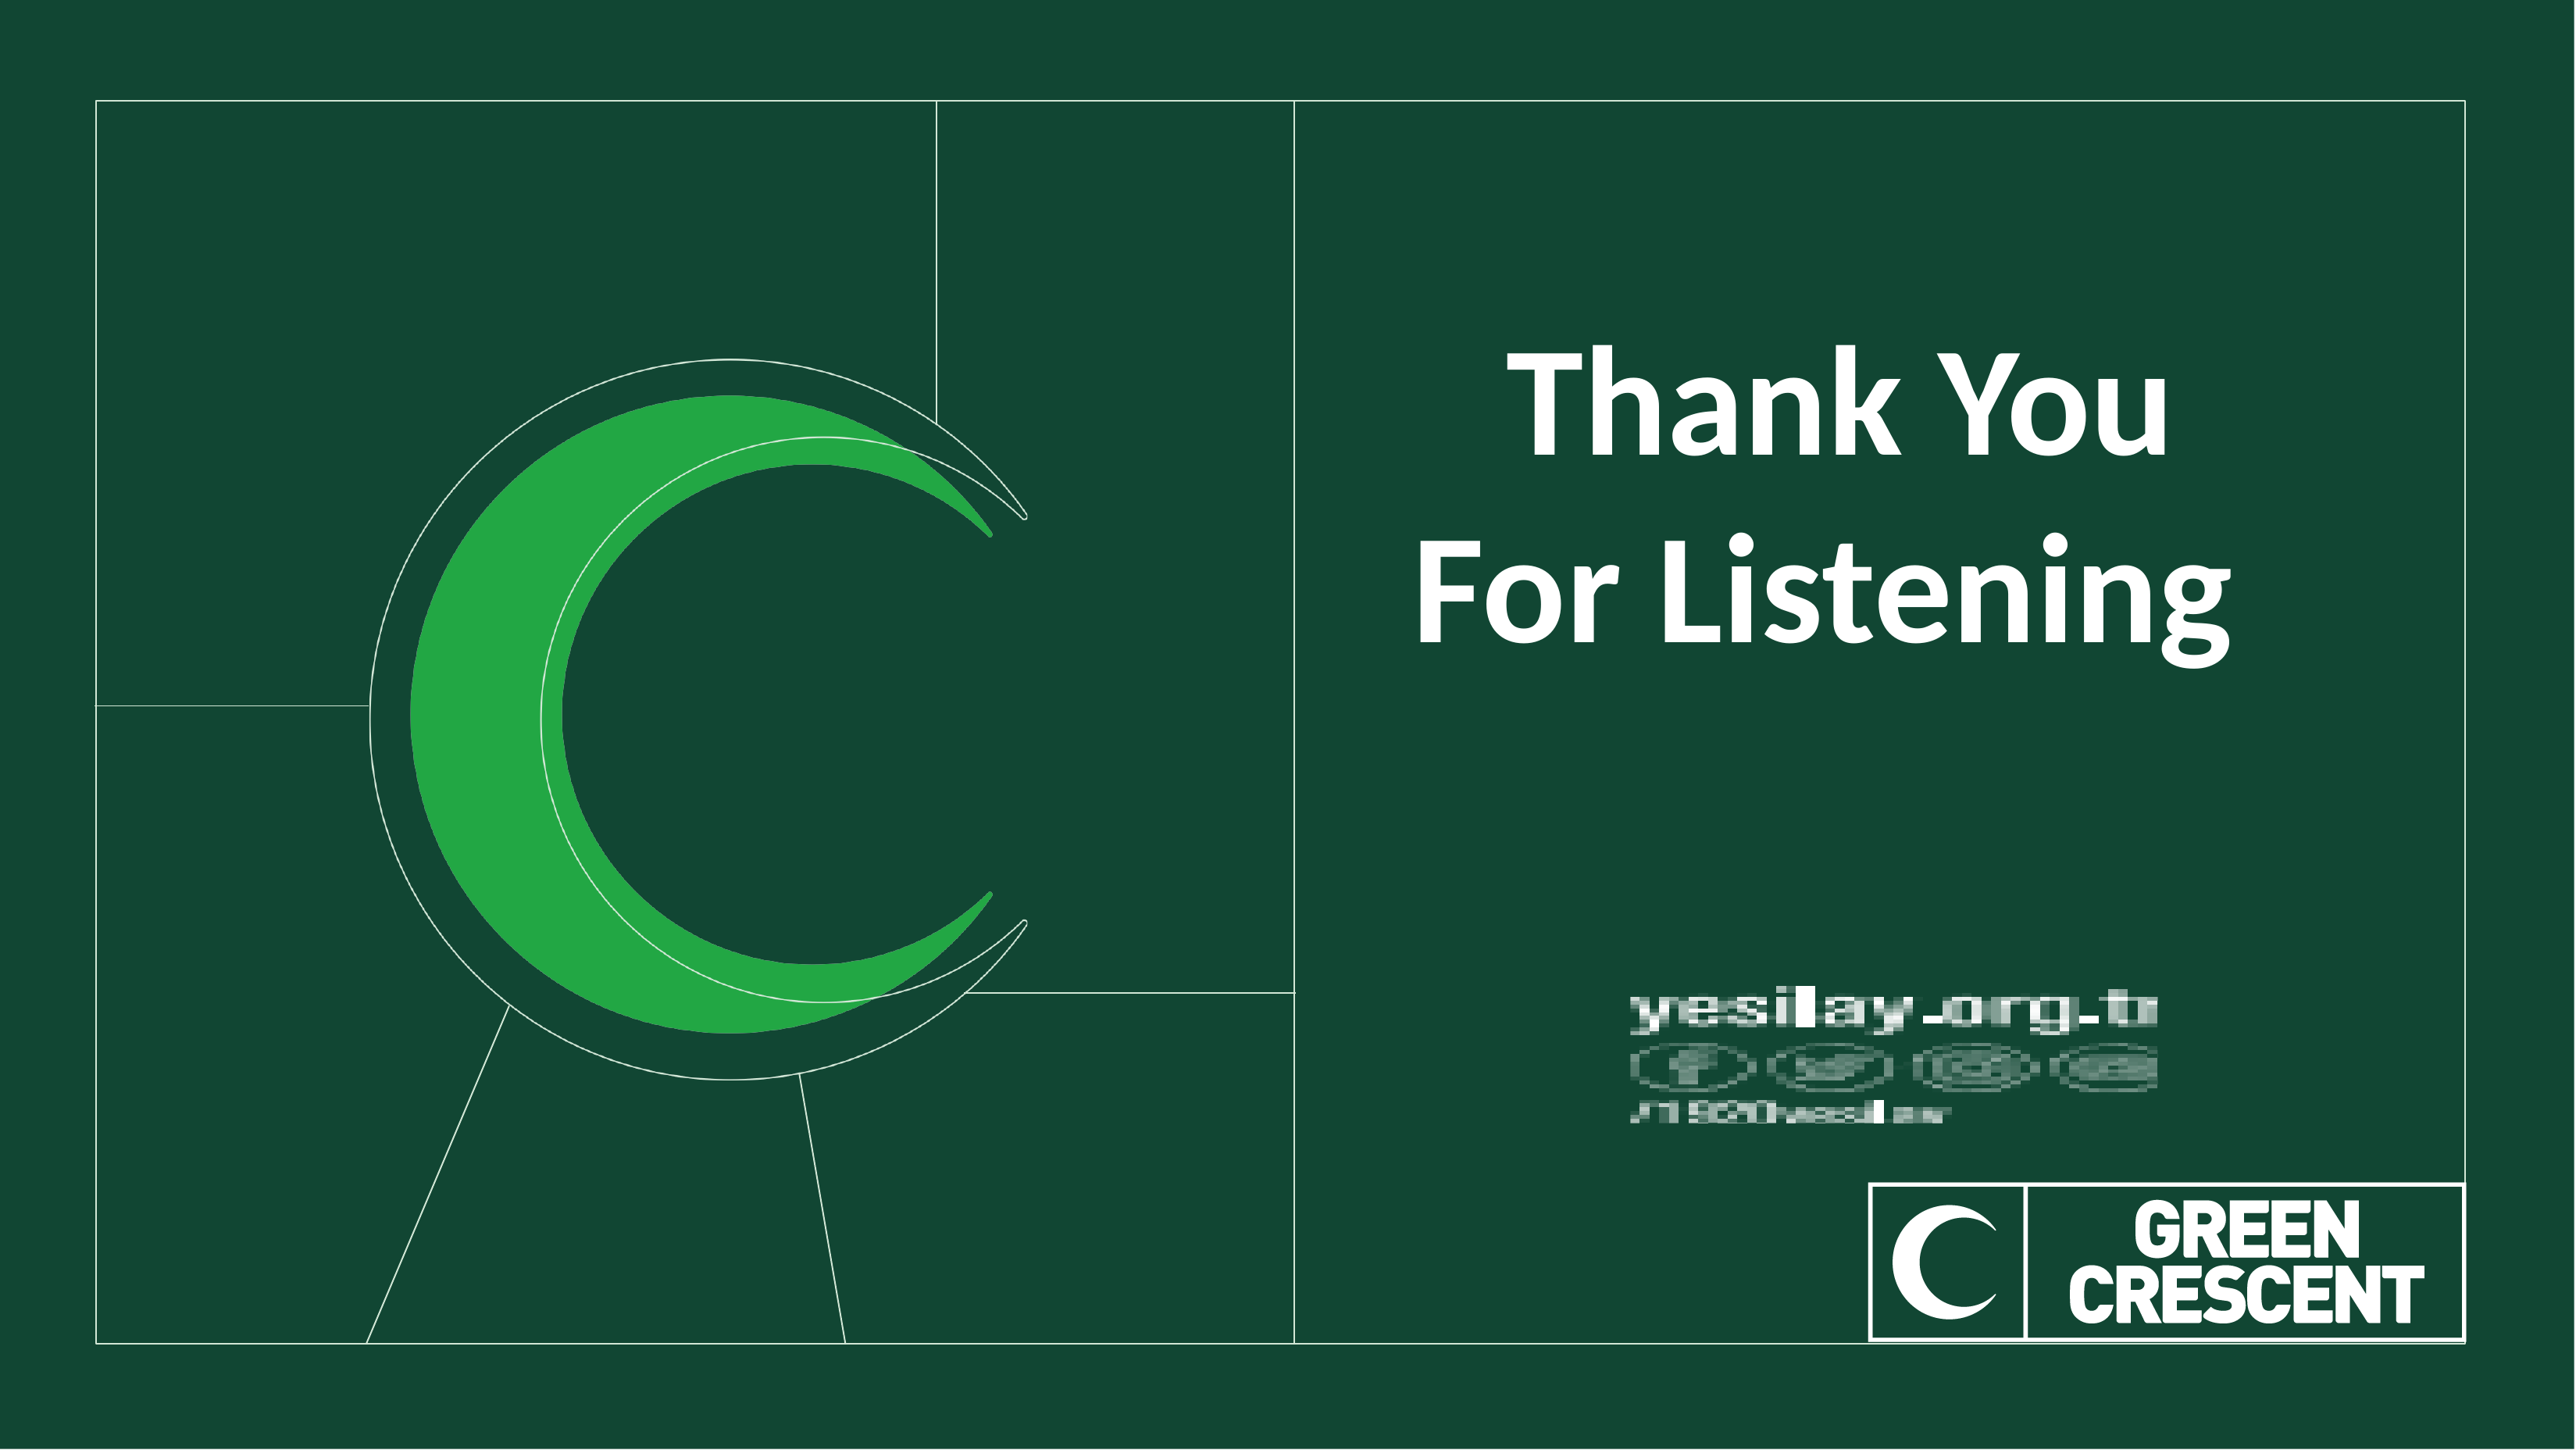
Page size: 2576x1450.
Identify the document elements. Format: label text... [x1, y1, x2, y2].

picture [1630, 986, 2576, 1450]
text_box Thank You For Listening [1373, 292, 2308, 680]
picture [369, 359, 1028, 1080]
